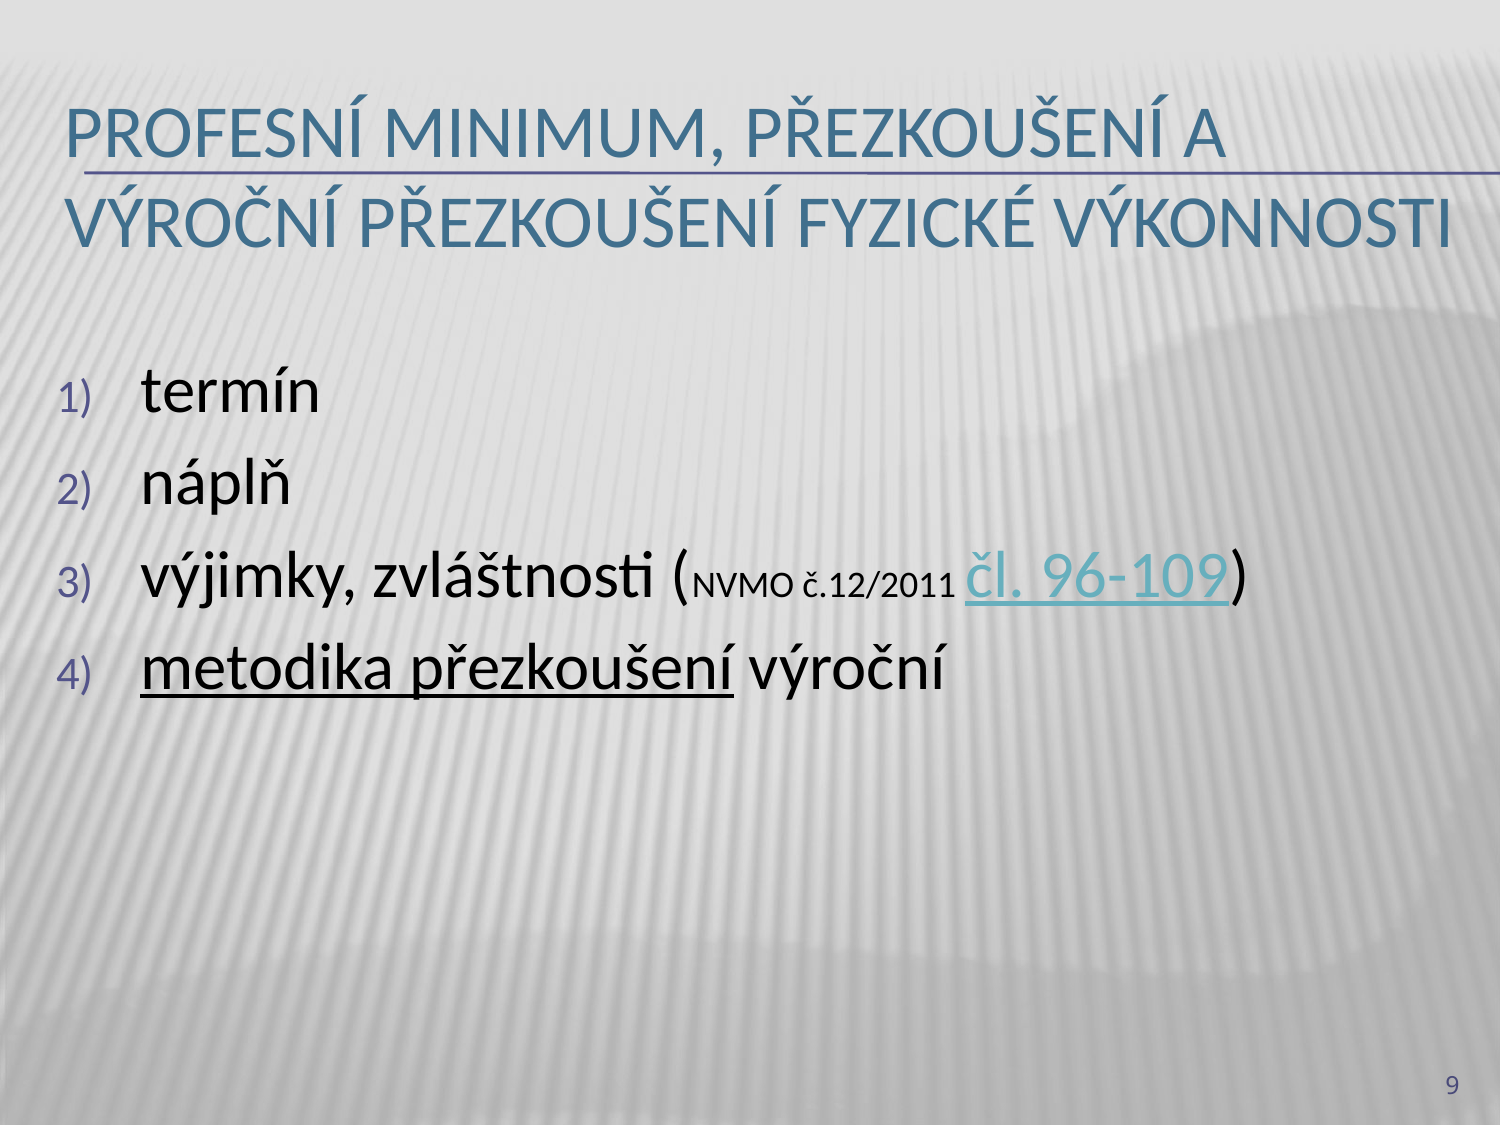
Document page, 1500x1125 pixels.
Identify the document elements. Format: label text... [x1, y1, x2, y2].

list termín náplň výjimky, zvláštnosti (NVMO č.12/2011 čl. 96-109) metodika přezkoušení výroční [41, 338, 1467, 858]
title Profesní minimum, přezkoušení a výroční přezkoušení fyzické výkonnosti [50, 75, 1475, 173]
slide_number 9 [1350, 1061, 1475, 1103]
